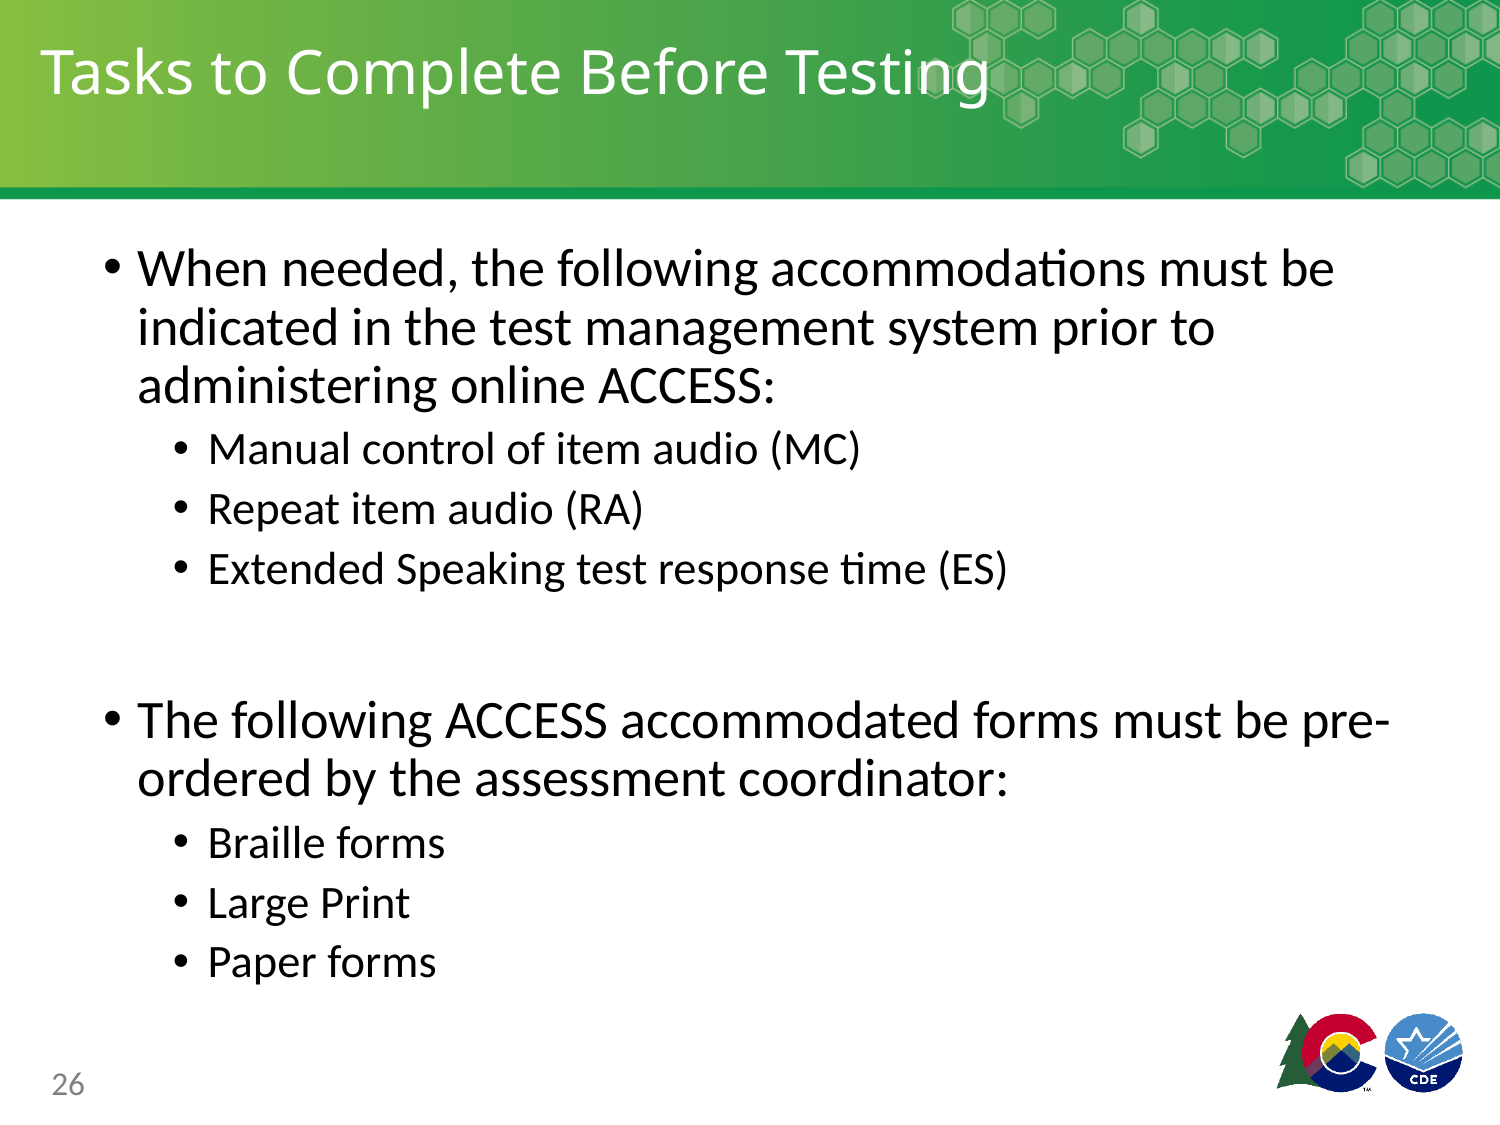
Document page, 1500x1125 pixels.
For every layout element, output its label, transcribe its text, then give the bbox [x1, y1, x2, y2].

slide_number 26 [36, 1054, 375, 1115]
list When needed, the following accommodations must be indicated in the test management system prior to administering online ACCESS: Manual control of item audio (MC) Repeat item audio (RA) Extended Speaking test response time (ES) The following ACCESS accommodated forms must be pre-ordered by the assessment coordinator: Braille forms Large Print Paper forms [103, 240, 1397, 1002]
picture [1275, 1012, 1463, 1093]
picture [0, 0, 1500, 200]
title Tasks to Complete Before Testing [40, 41, 1038, 166]
